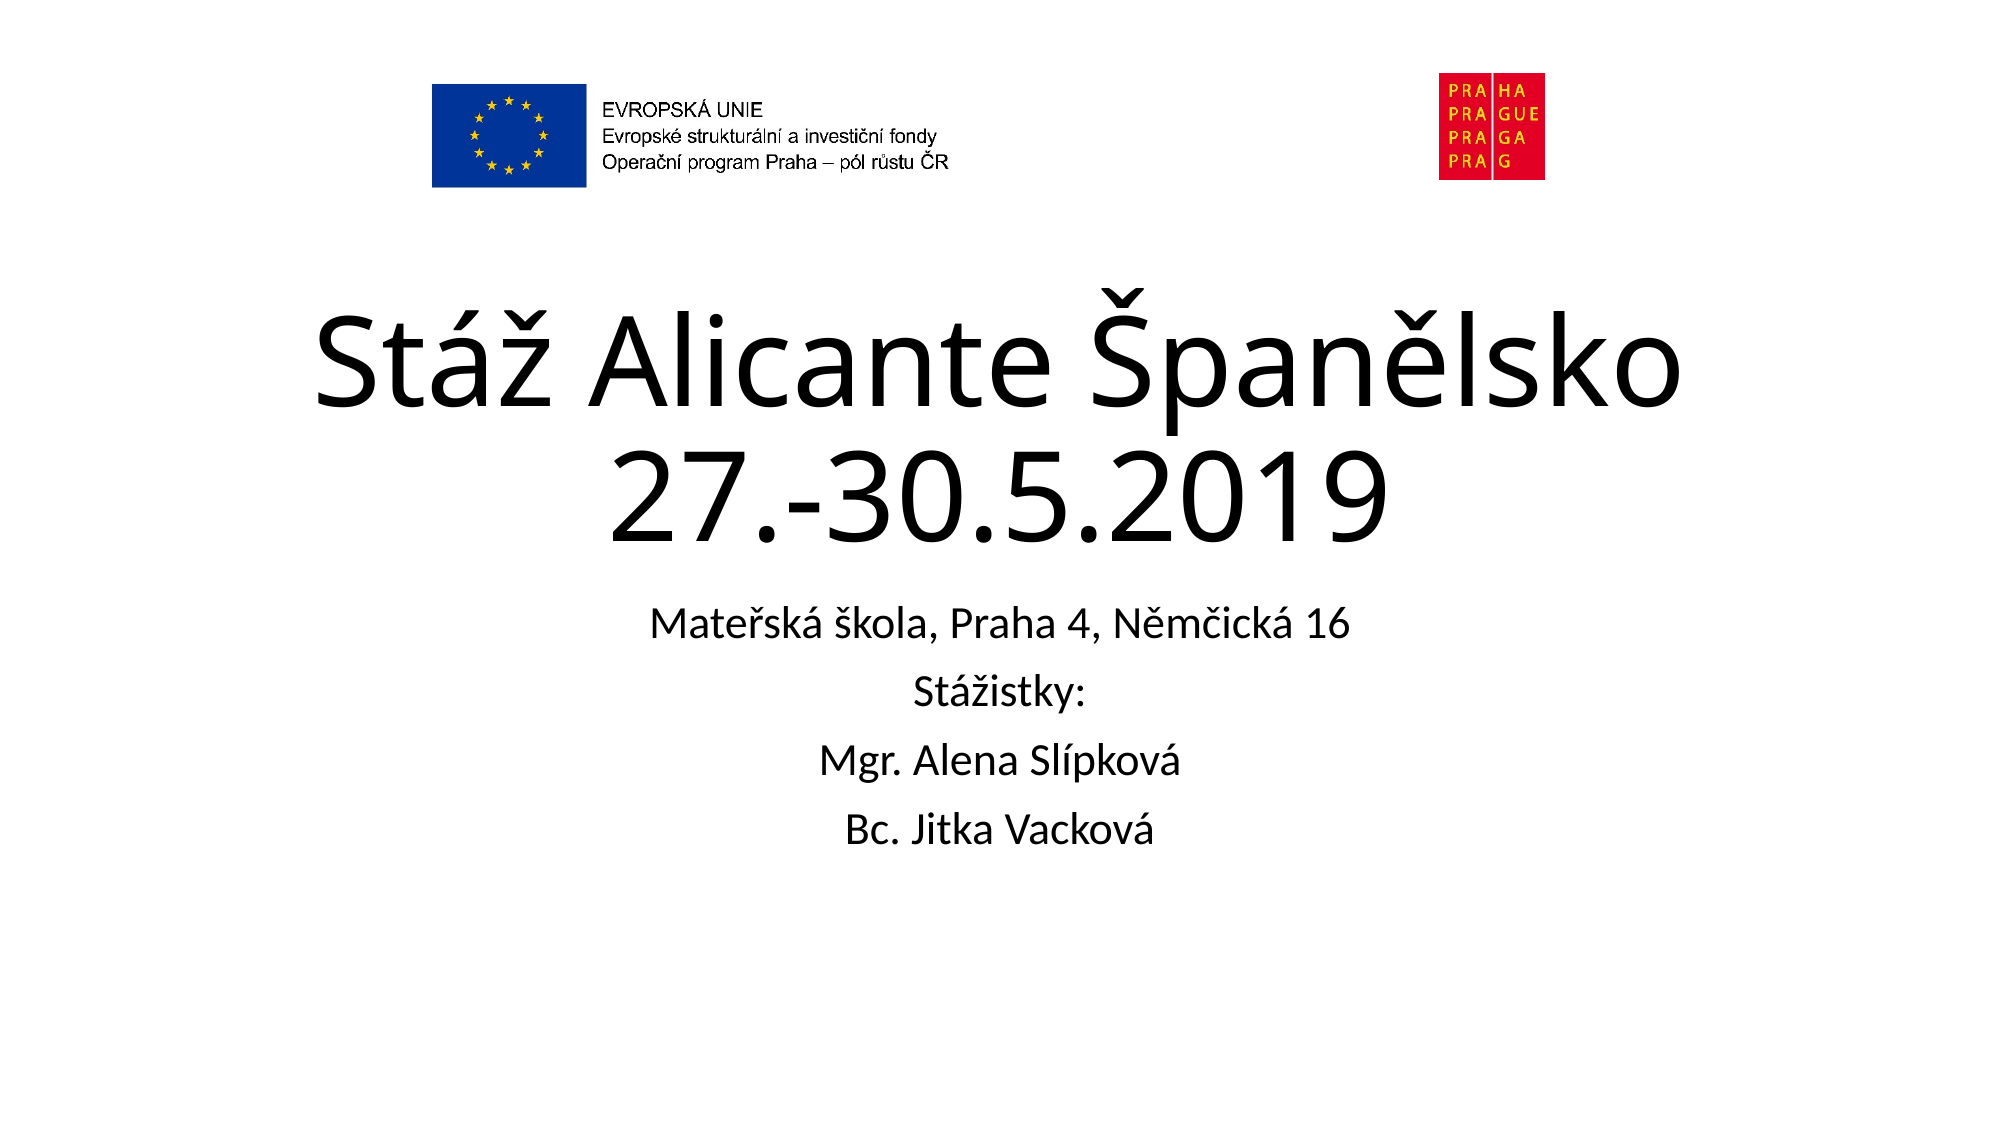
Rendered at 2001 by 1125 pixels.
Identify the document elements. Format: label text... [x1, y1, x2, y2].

title Stáž Alicante Španělsko 27.-30.5.2019 [249, 38, 1750, 576]
picture [1439, 73, 1545, 180]
picture [430, 82, 960, 188]
subtitle Mateřská škola, Praha 4, Němčická 16 Stážistky: Mgr. Alena Slípková Bc. Jitka Vacková [249, 590, 1750, 863]
